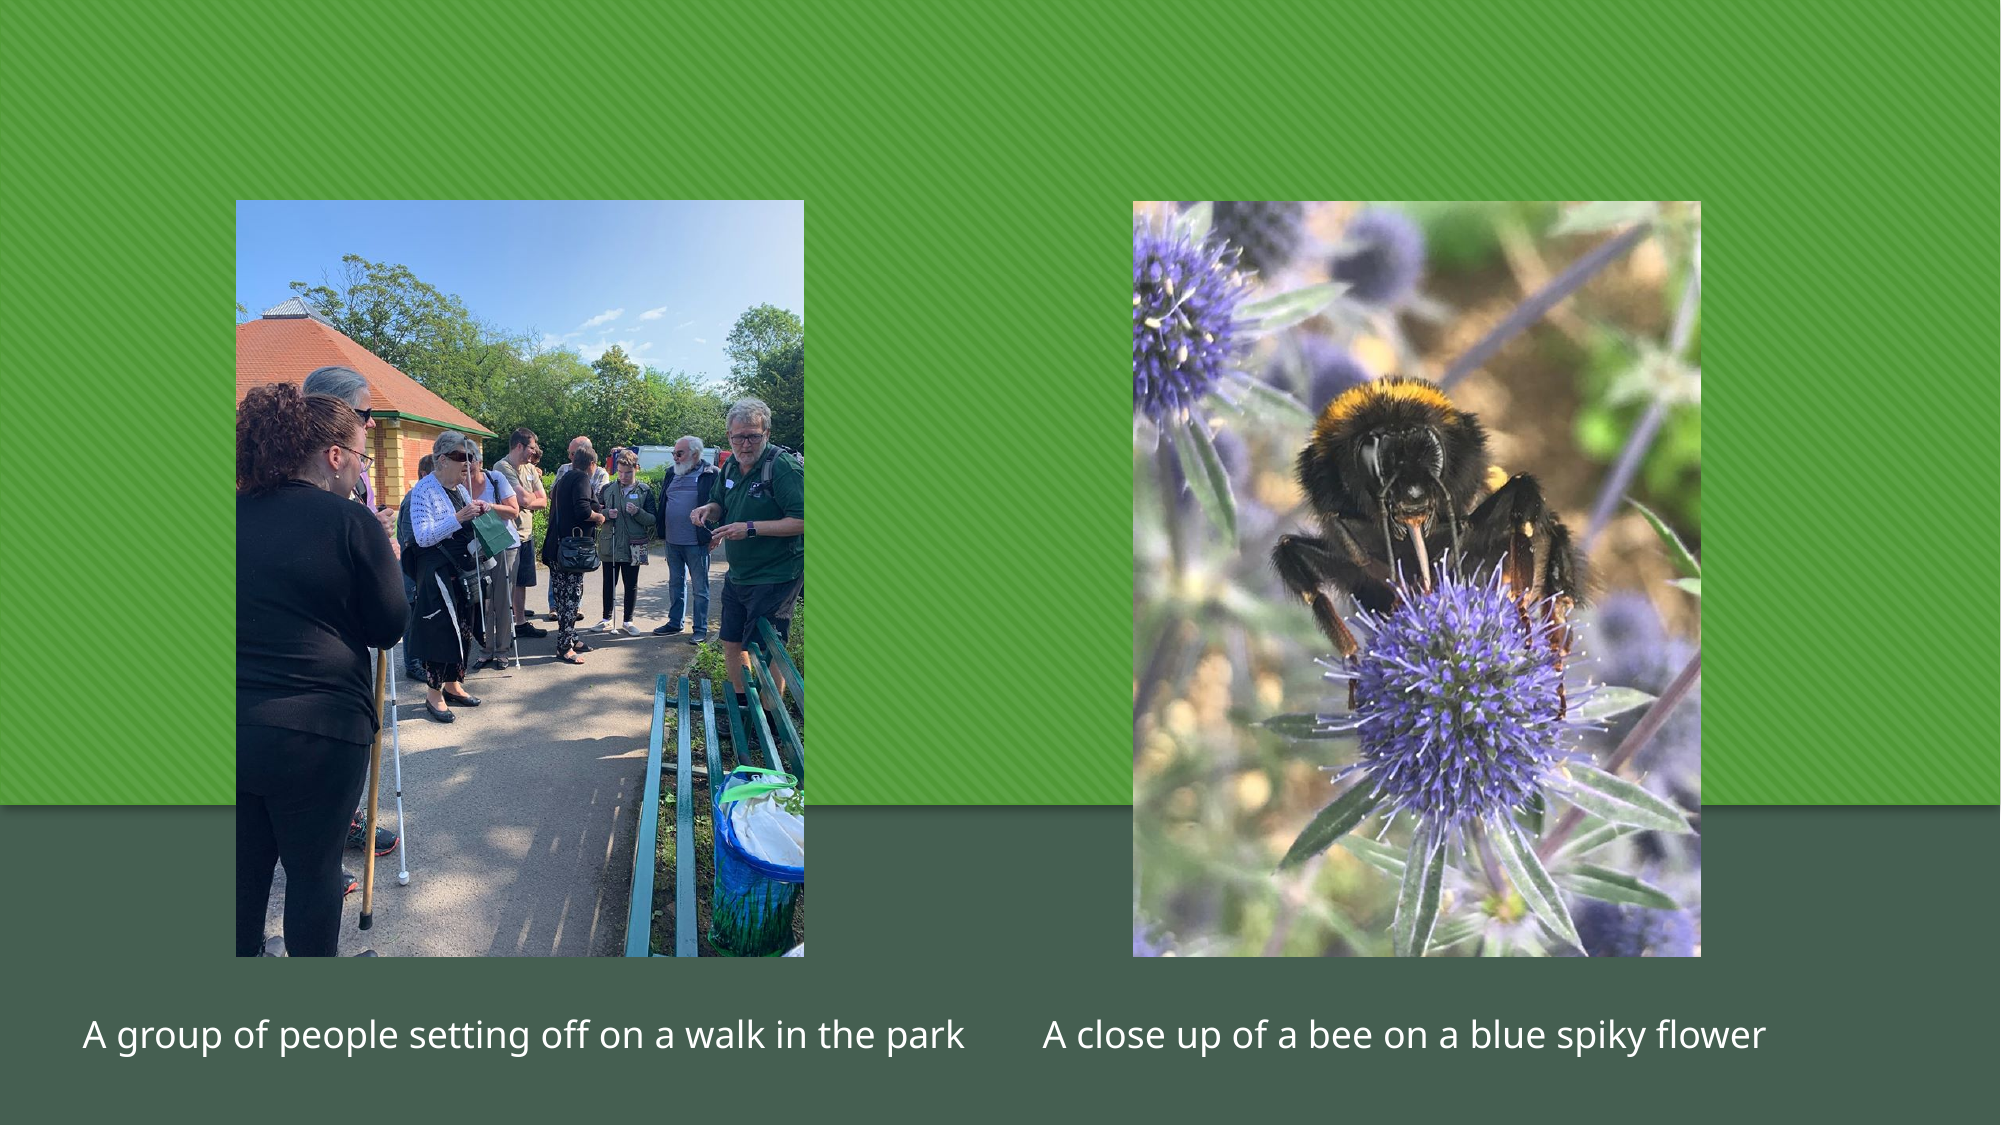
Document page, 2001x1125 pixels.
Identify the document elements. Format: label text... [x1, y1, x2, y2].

picture [1, 1, 1999, 957]
text_box A group of people setting off on a walk in the park A close up of a bee on a blue spiky flower [82, 980, 1912, 1087]
